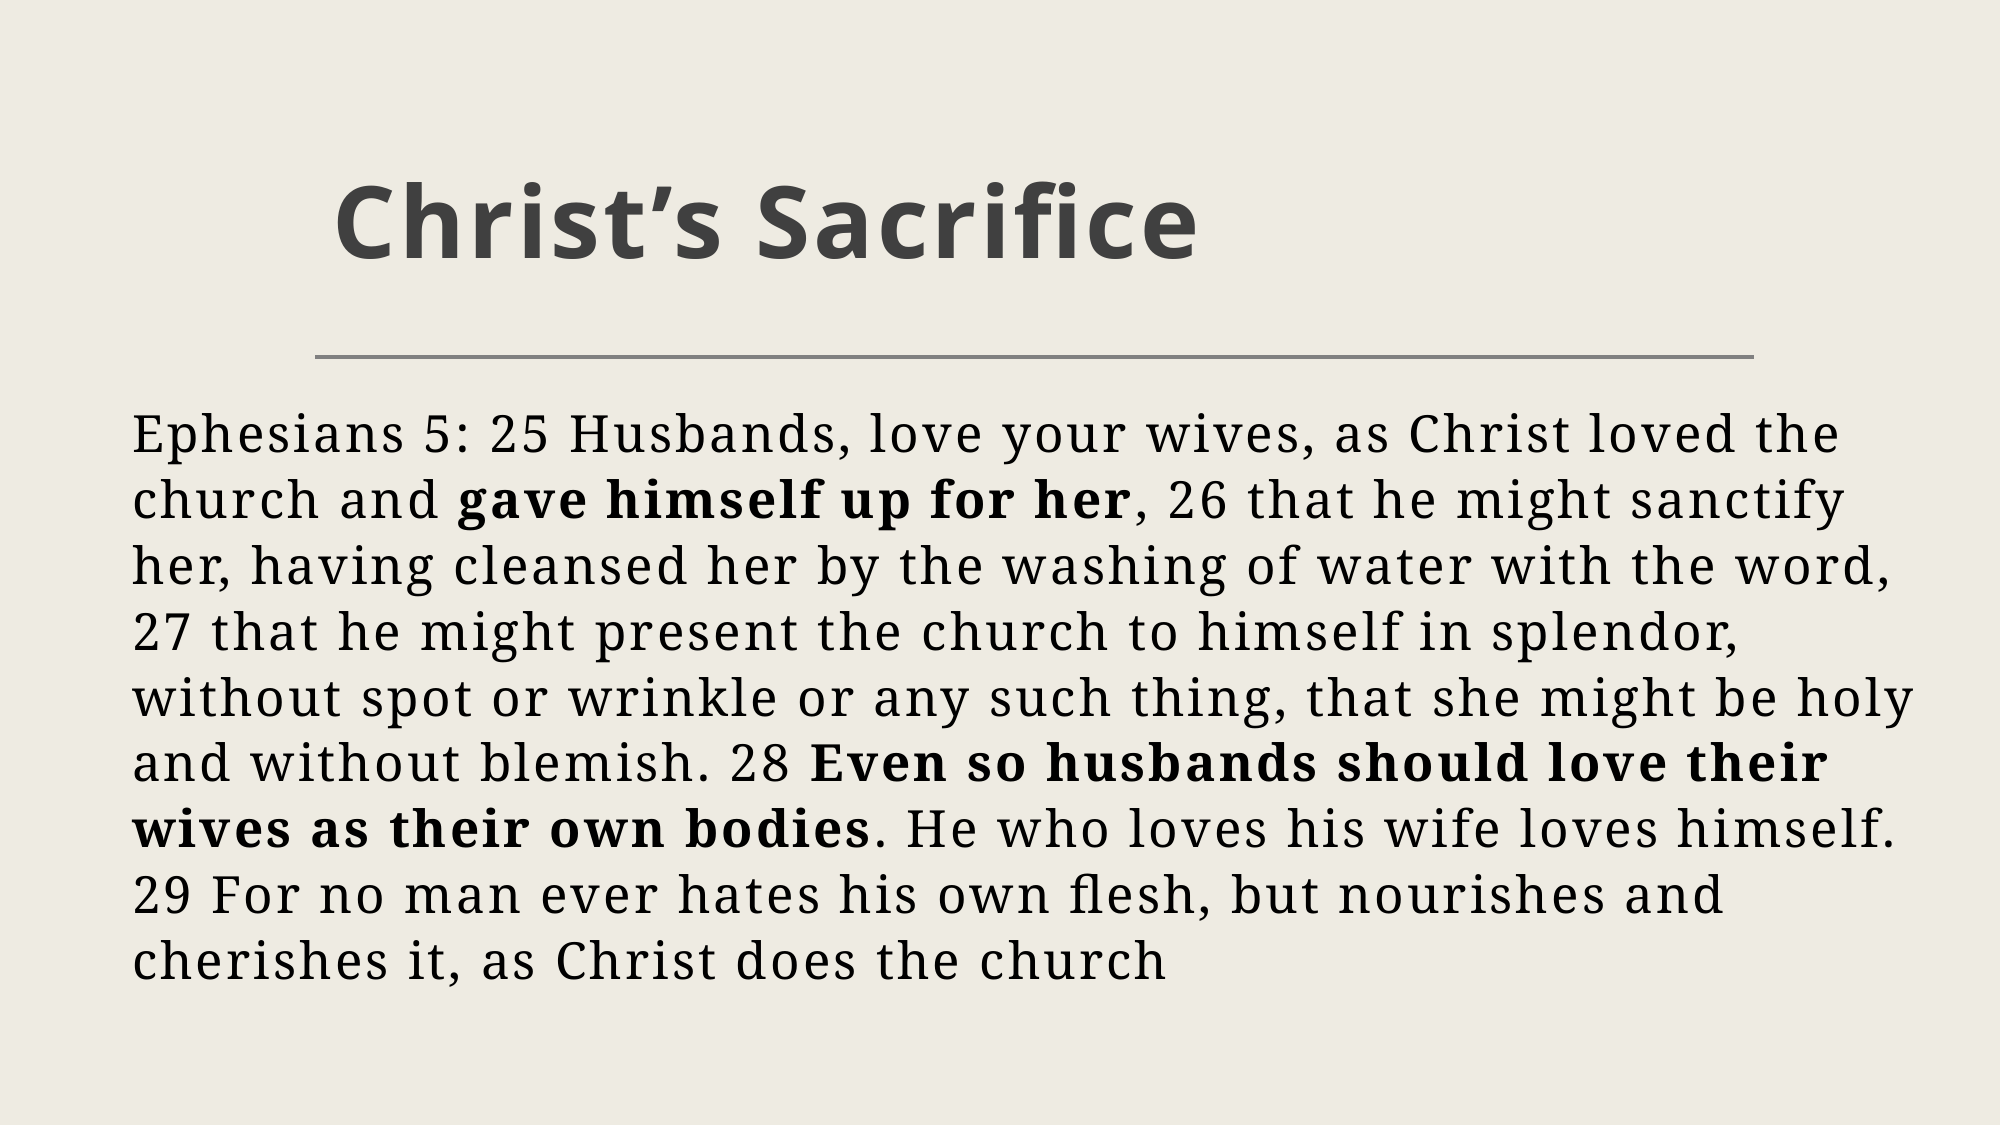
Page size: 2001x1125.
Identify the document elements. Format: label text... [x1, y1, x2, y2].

title Christ’s Sacrifice [315, 72, 1754, 294]
list Ephesians 5: 25 Husbands, love your wives, as Christ loved the church and gave himself up for her, 26 that he might sanctify her, having cleansed her by the washing of water with the word, 27 that he might present the church to himself in splendor, without spot or wrinkle or any such thing, that she might be holy and without blemish. 28 Even so husbands should love their wives as their own bodies. He who loves his wife loves himself. 29 For no man ever hates his own flesh, but nourishes and cherishes it, as Christ does the church [113, 379, 1941, 1053]
